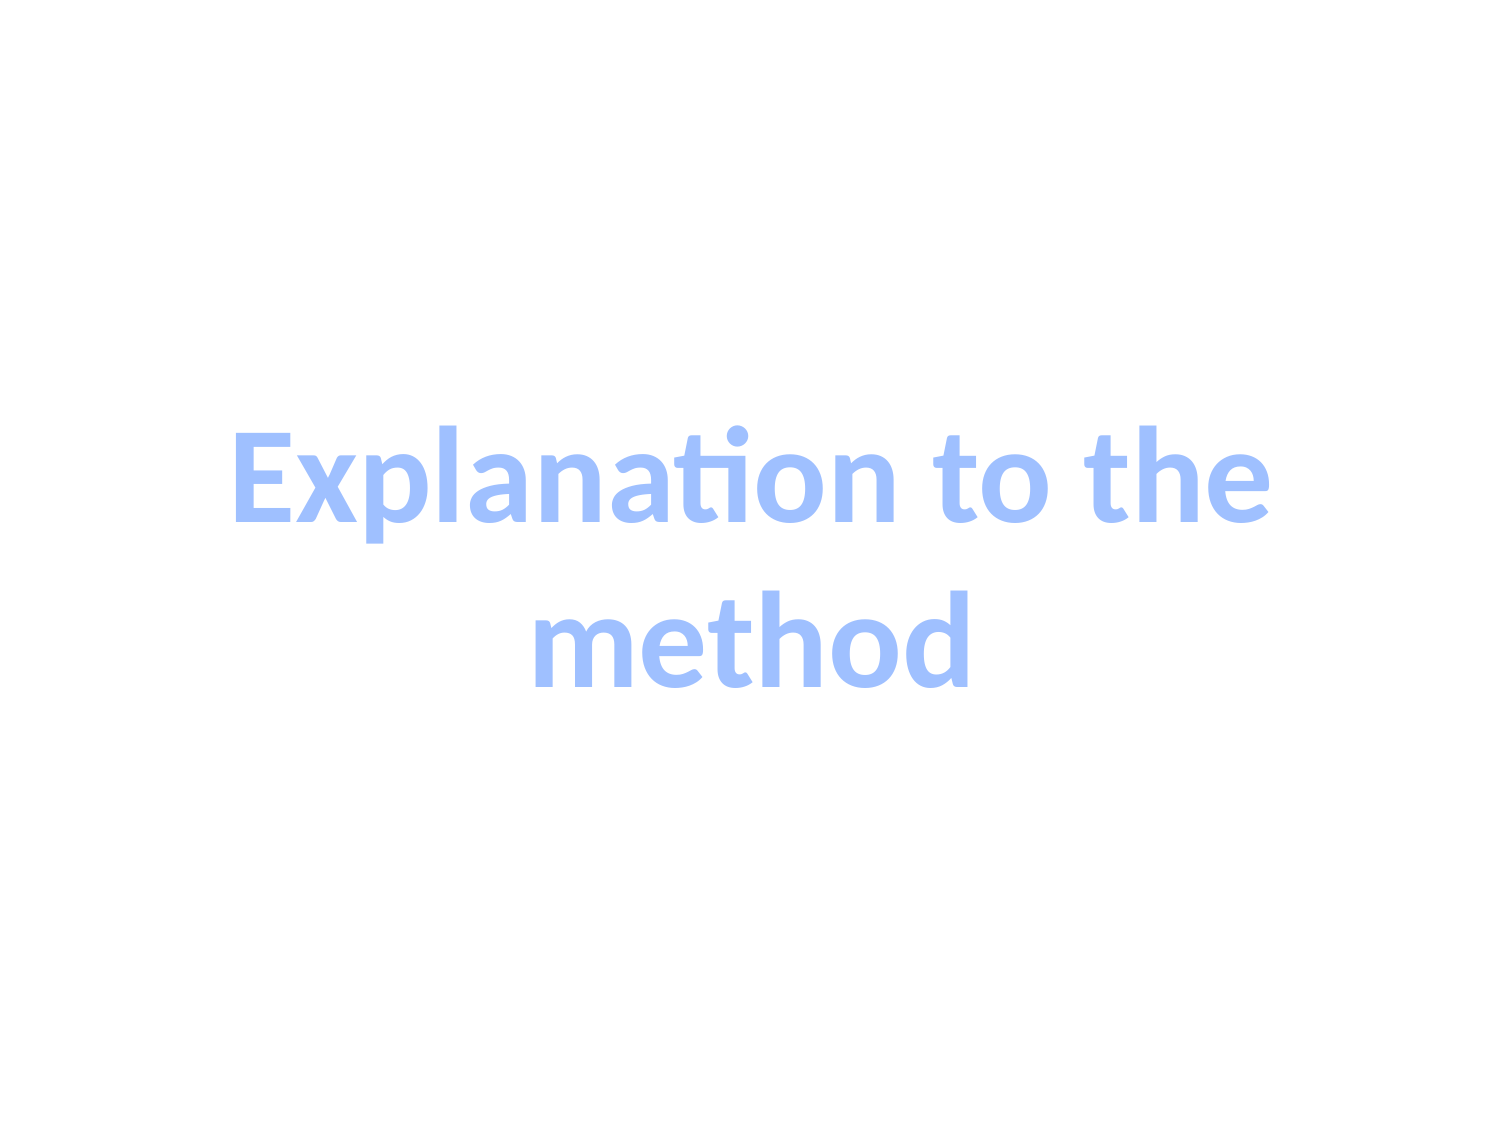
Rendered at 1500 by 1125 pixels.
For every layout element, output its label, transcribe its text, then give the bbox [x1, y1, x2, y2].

title Explanation to the method [76, 456, 1427, 644]
